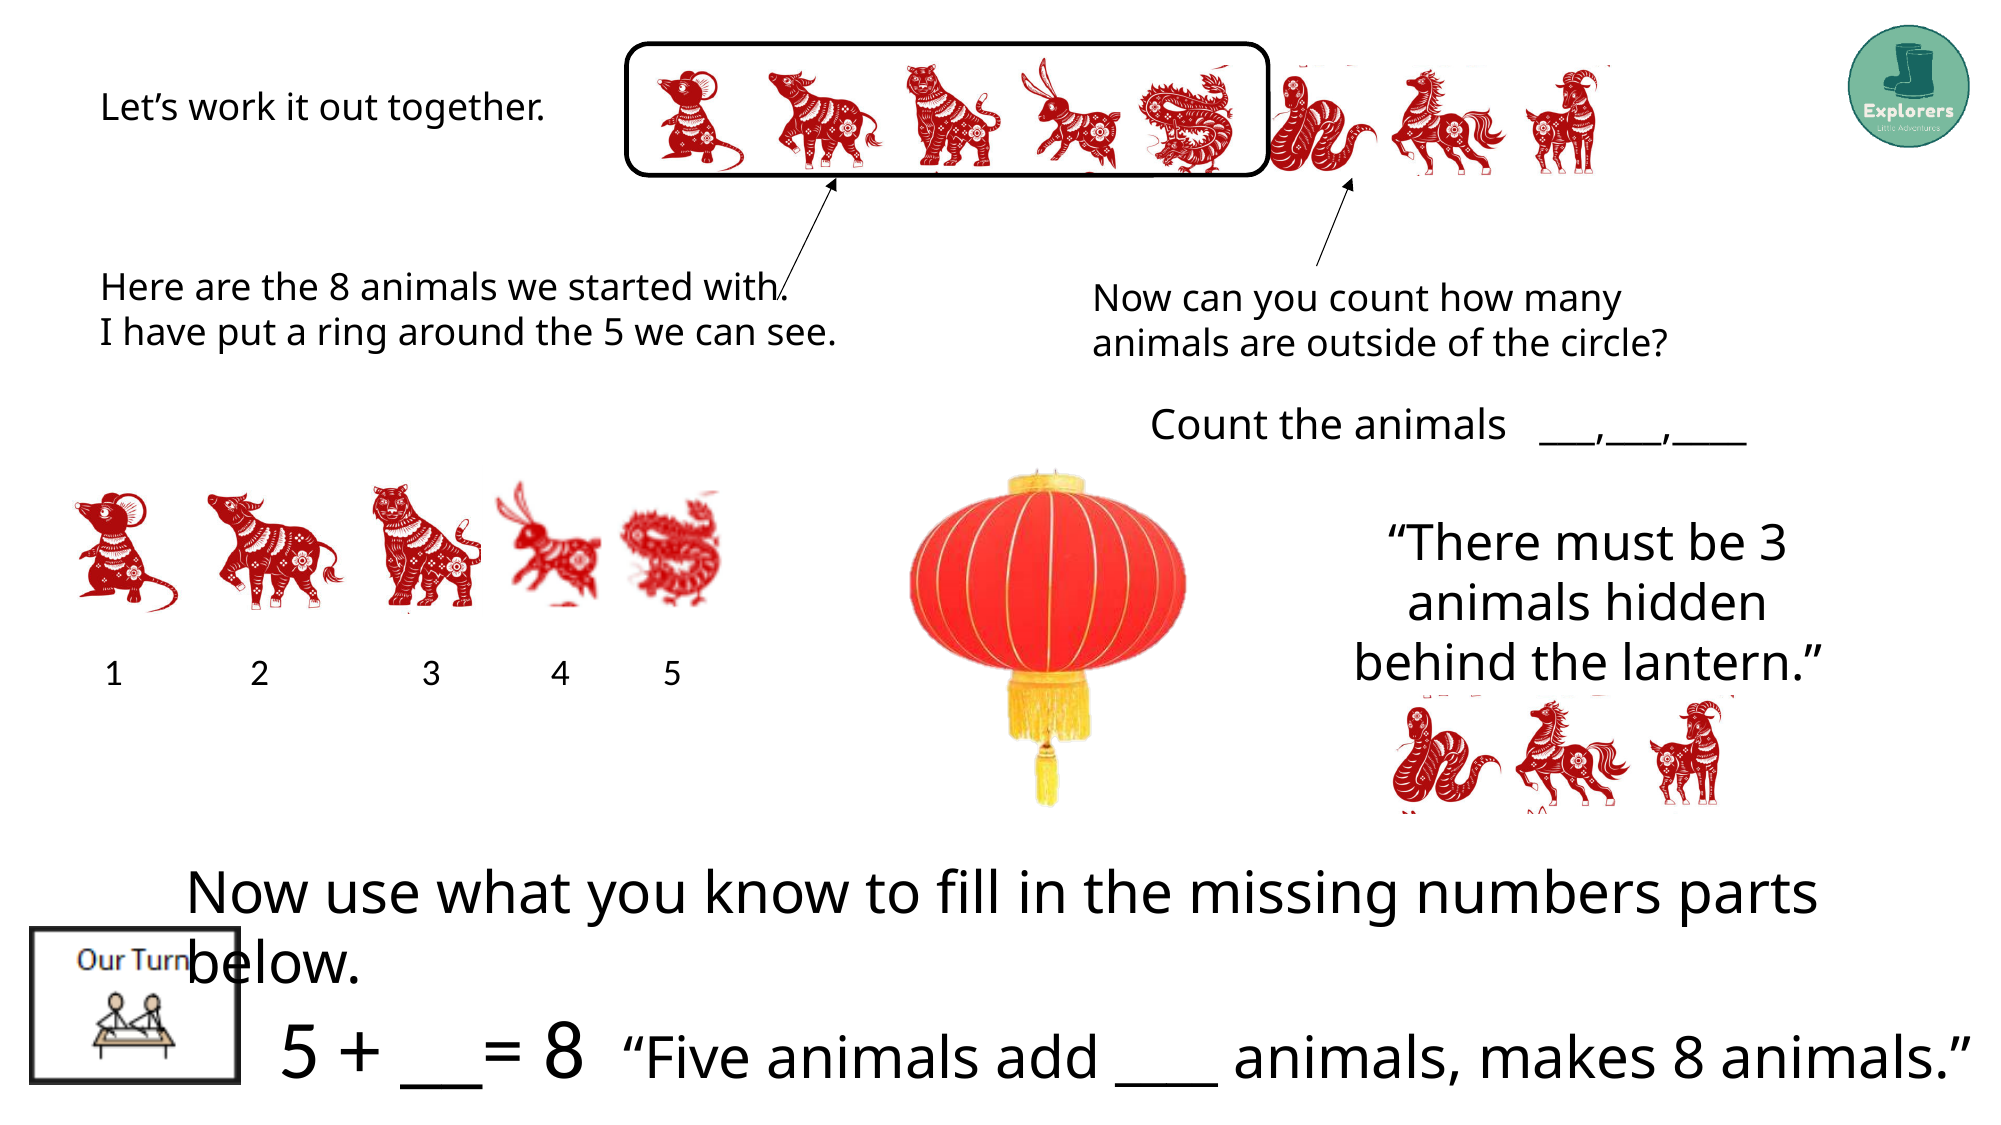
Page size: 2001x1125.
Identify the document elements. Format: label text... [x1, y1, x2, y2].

text_box “There must be 3 animals hidden behind the lantern.” [1317, 503, 1863, 699]
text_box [1316, 177, 1353, 267]
text_box [644, 42, 1269, 64]
picture [1817, 0, 2000, 178]
text_box Now can you count how many animals are outside of the circle? [1077, 266, 1773, 372]
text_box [777, 177, 837, 300]
text_box Let’s work it out together. Here are the 8 animals we started with. I have put a ring around the 5 we can see. Count the animals ___,___,____ [85, 75, 1892, 456]
picture [626, 43, 1641, 176]
picture [29, 926, 241, 1085]
text_box Now use what you know to fill in the missing numbers parts below. 5 + __= 8 “Five animals add ____ animals, makes 8 animals.” [170, 847, 2000, 1103]
picture [777, 462, 1317, 820]
text_box 1 2 3 4 5 [63, 640, 777, 701]
picture [1380, 695, 1765, 814]
picture [37, 465, 739, 617]
